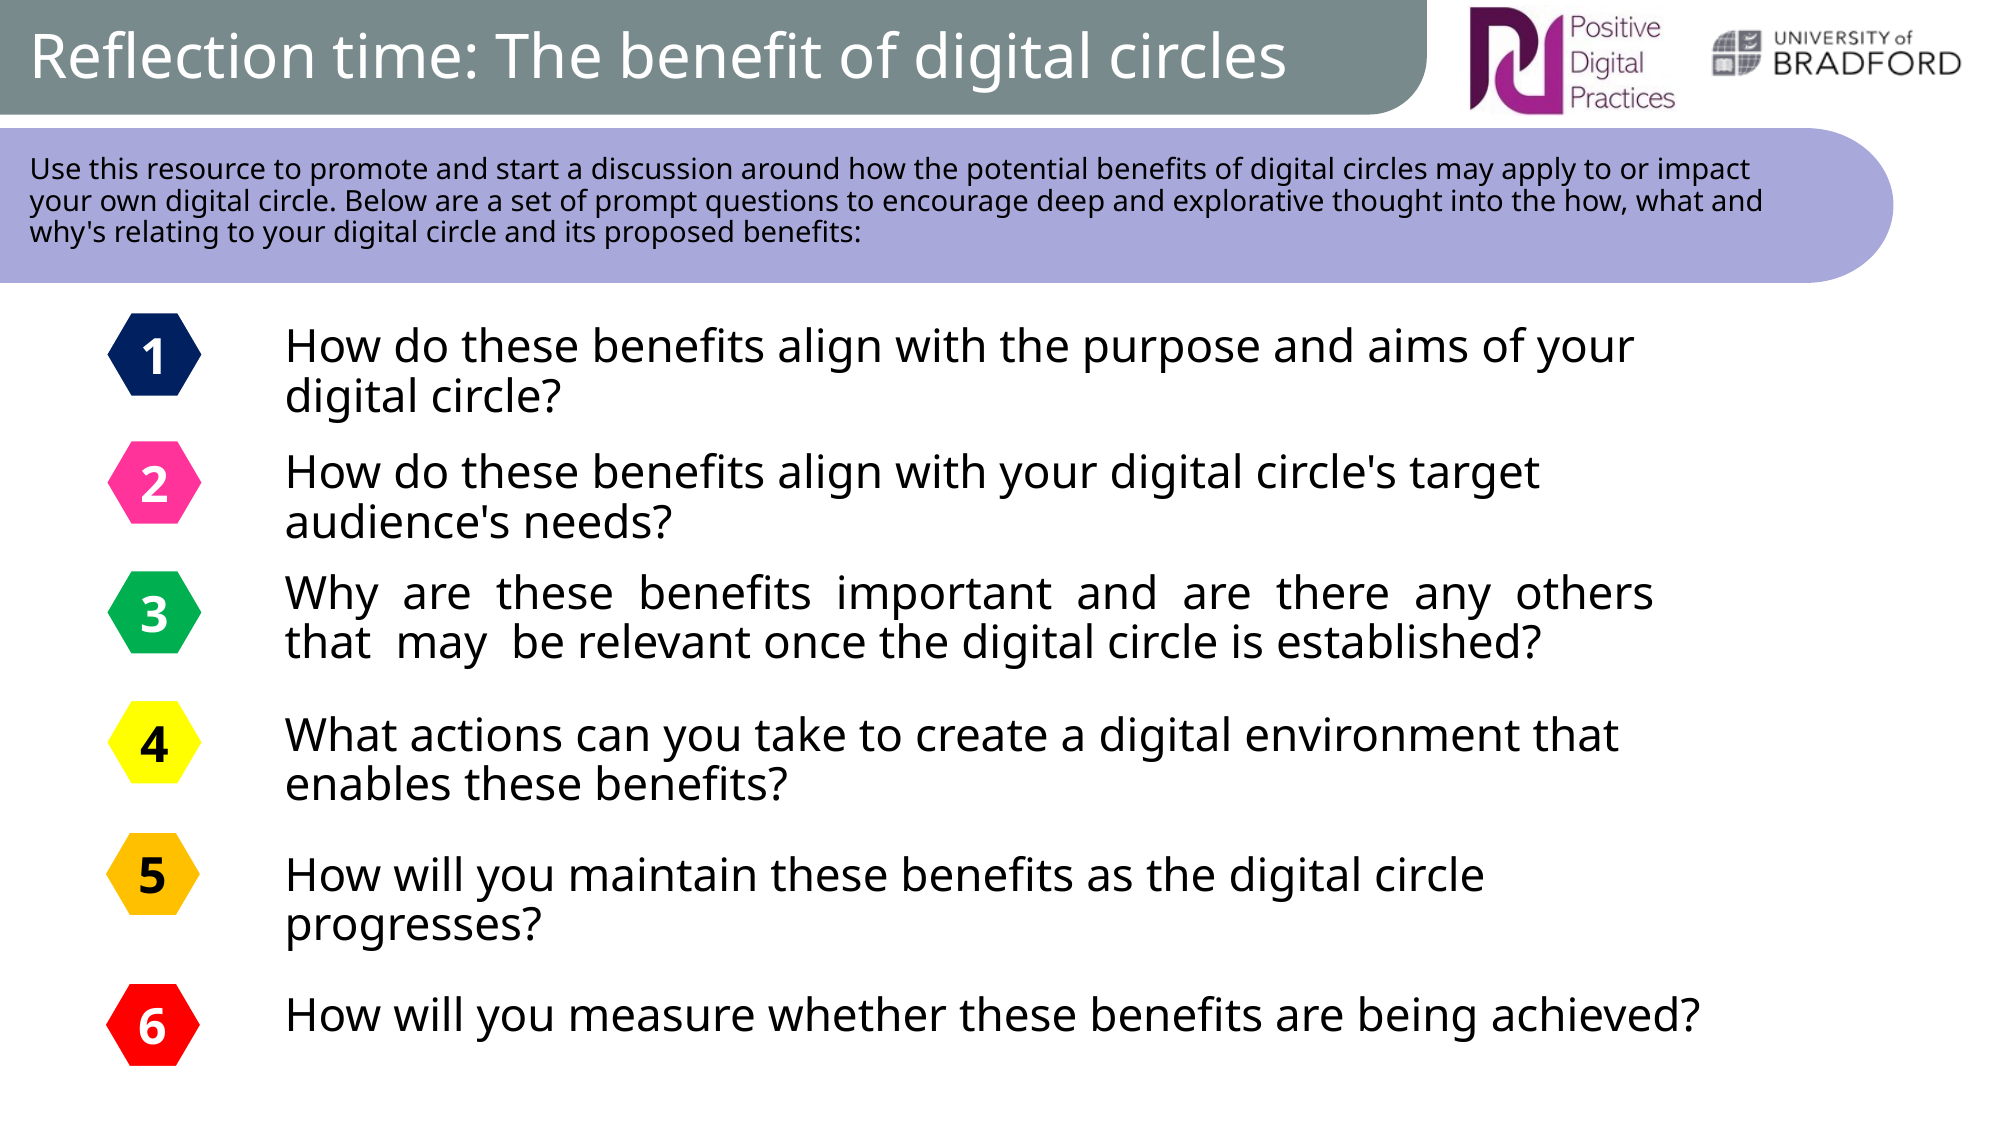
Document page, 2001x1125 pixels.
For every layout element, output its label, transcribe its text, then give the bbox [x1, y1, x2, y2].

list Use this resource to promote and start a discussion around how the potential benefits of digital circles may apply to or impact your own digital circle. Below are a set of prompt questions to encourage deep and explorative thought into the how, what and why's relating to your digital circle and its proposed benefits: [14, 147, 1817, 268]
list How do these benefits align with the purpose and aims of your digital circle? [269, 315, 1765, 397]
list How will you maintain these benefits as the digital circle progresses? [269, 844, 1765, 926]
list Why are these benefits important and are there any others that may be relevant once the digital circle is established? [269, 562, 1765, 644]
list How will you measure whether these benefits are being achieved? [269, 984, 1765, 1066]
title Reflection time: The benefit of digital circles [14, 2, 1456, 116]
list How do these benefits align with your digital circle's target audience's needs? [269, 442, 1765, 524]
list What actions can you take to create a digital environment that enables these benefits? [269, 704, 1765, 786]
picture [1693, 16, 1982, 98]
picture [1468, 5, 1677, 116]
